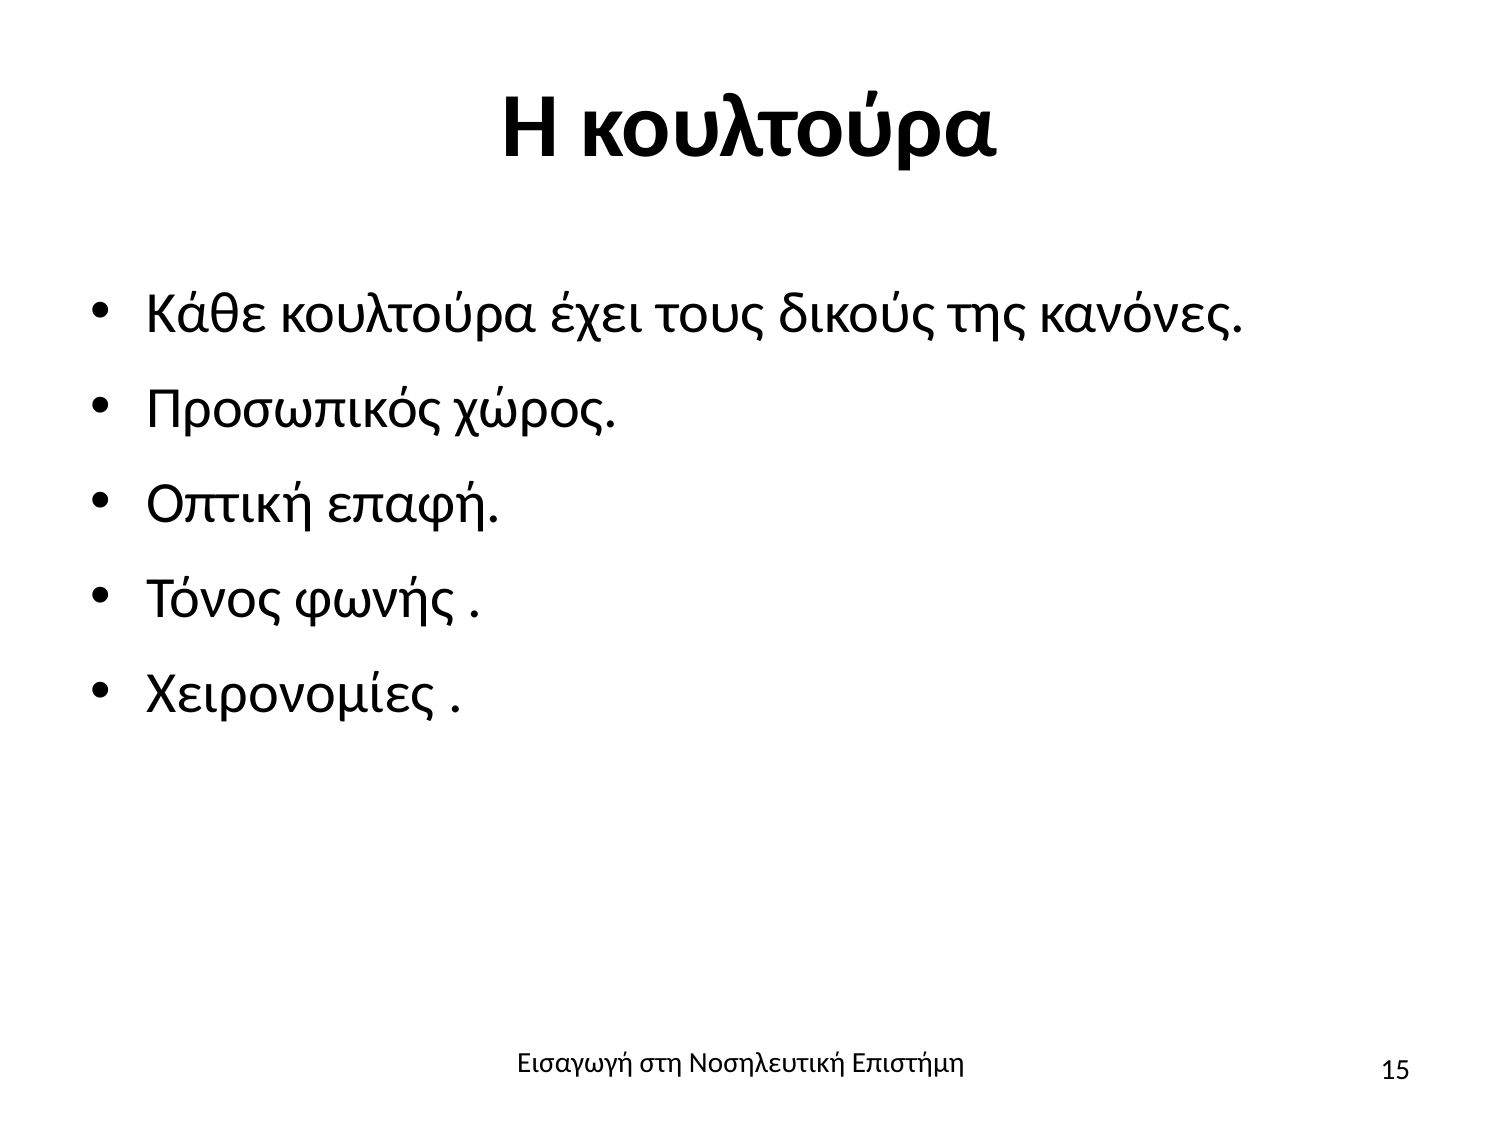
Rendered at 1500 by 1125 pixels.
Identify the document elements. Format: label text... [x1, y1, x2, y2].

text_box Εισαγωγή στη Νοσηλευτική Επιστήμη [392, 1035, 1091, 1119]
text_box 15 [1074, 1042, 1425, 1103]
title Η κουλτούρα [75, 42, 1425, 198]
list Κάθε κουλτούρα έχει τους δικούς της κανόνες. Προσωπικός χώρος. Οπτική επαφή. Τόνος φωνής . Χειρονομίες . [75, 267, 1500, 653]
